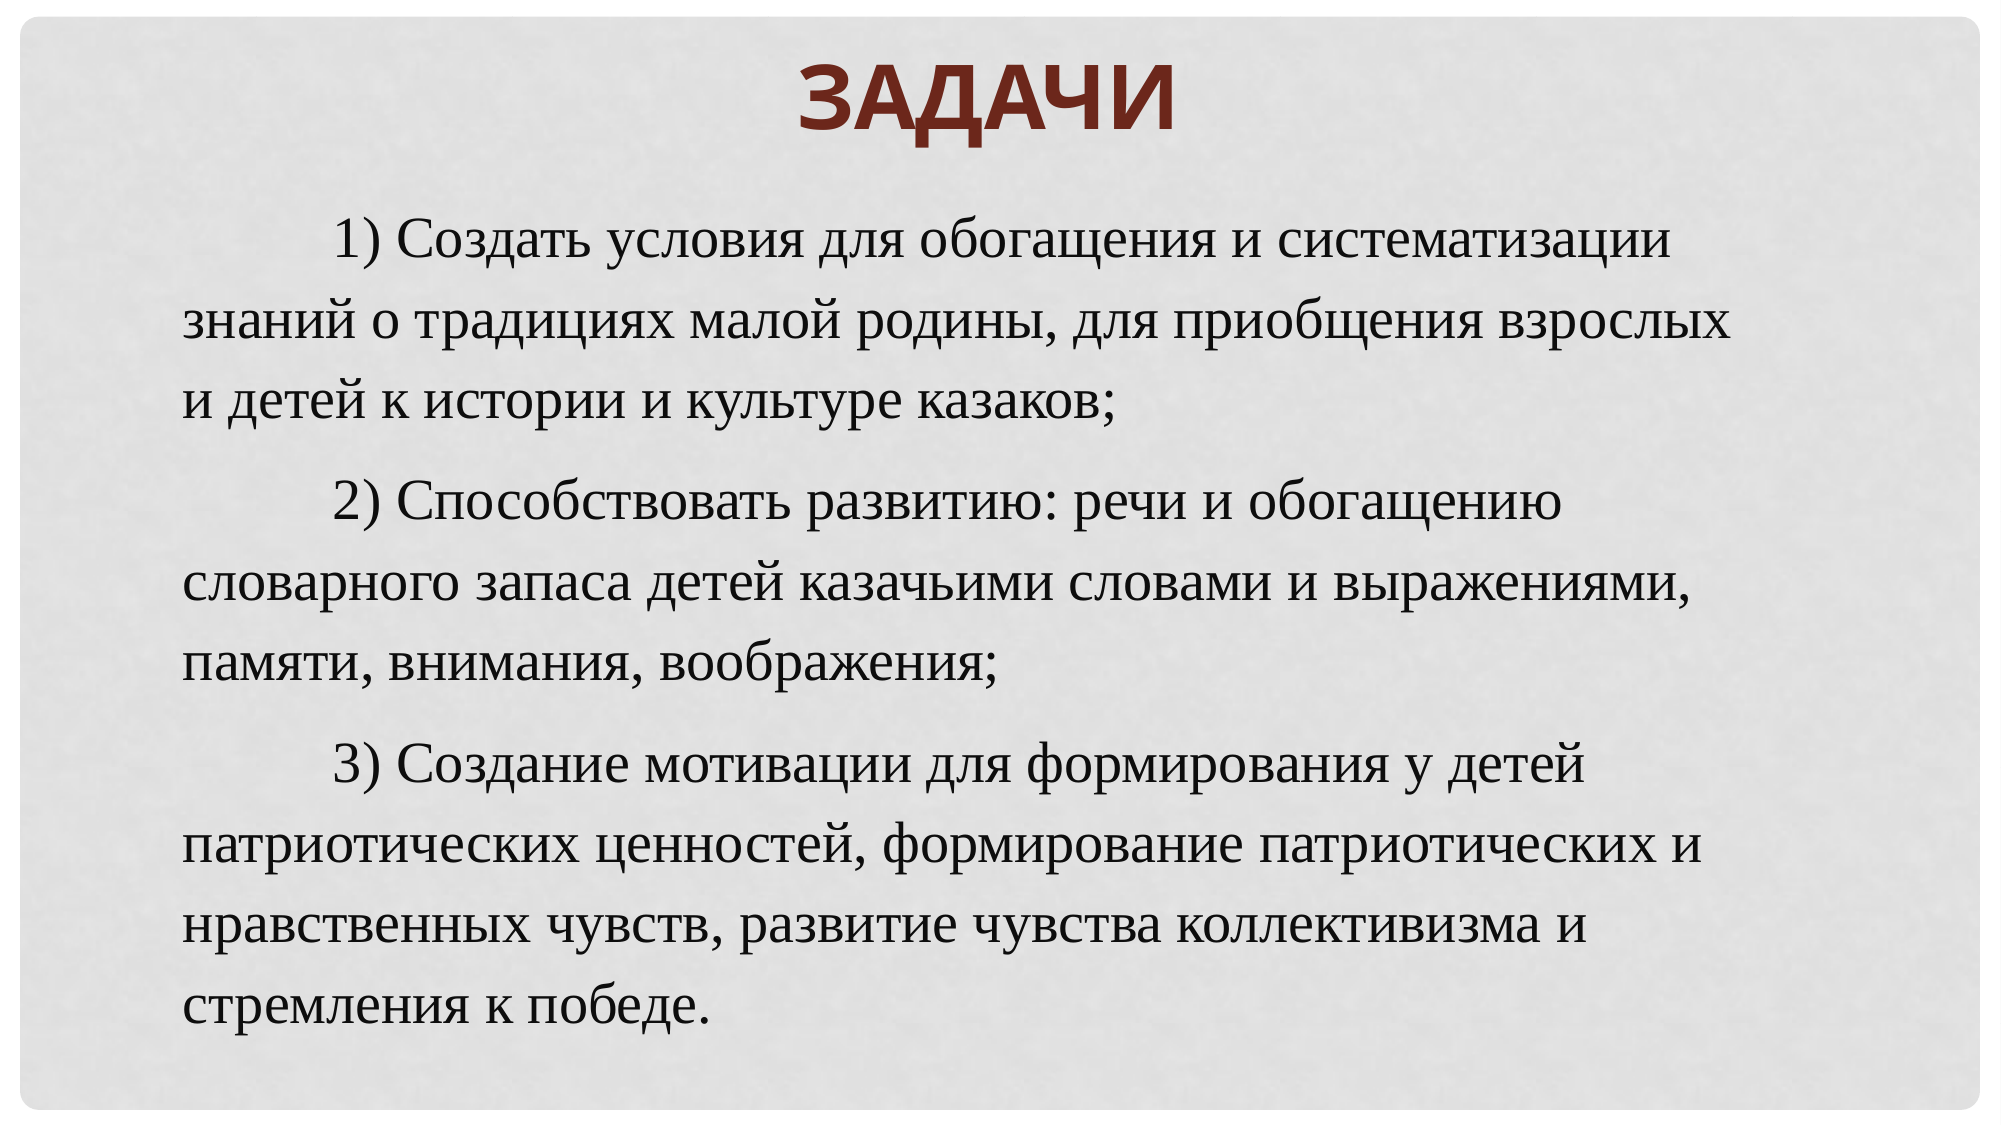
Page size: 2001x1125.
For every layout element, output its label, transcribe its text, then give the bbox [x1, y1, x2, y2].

text_box 1) Создать условия для обогащения и систематизации знаний о традициях малой родины, для приобщения взрослых и детей к истории и культуре казаков; 2) Способствовать развитию: речи и обогащению словарного запаса детей казачьими словами и выражениями, памяти, внимания, воображения; 3) Создание мотивации для формирования у детей патриотических ценностей, формирование патриотических и нравственных чувств, развитие чувства коллективизма и стремления к победе. [168, 181, 1832, 1043]
text_box ЗАДАЧИ [0, 32, 2000, 156]
